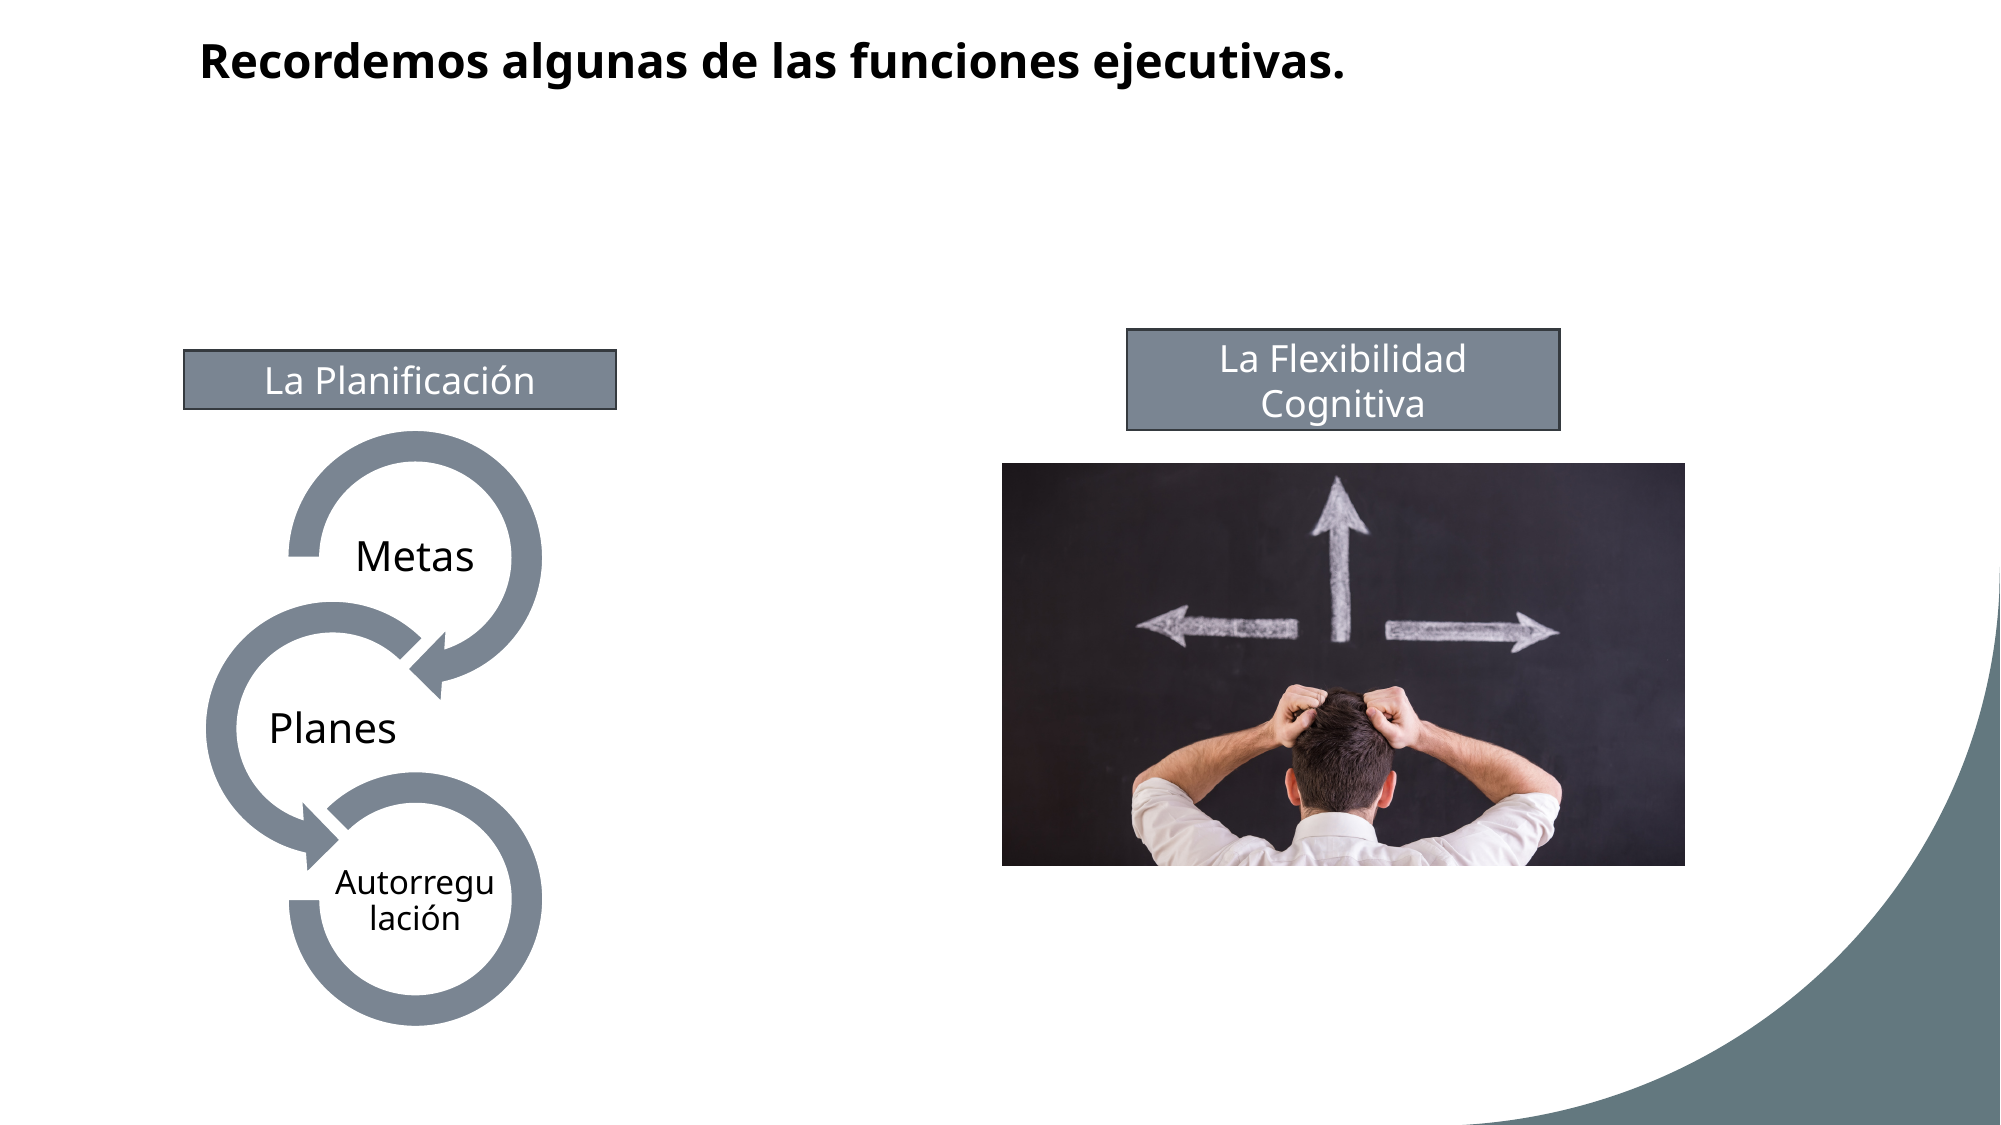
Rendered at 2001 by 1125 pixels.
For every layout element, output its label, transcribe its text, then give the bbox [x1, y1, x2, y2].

picture [1002, 463, 1685, 866]
title Recordemos algunas de las funciones ejecutivas. [183, 16, 1817, 96]
text_box La Planificación [183, 349, 617, 409]
text_box La Flexibilidad Cognitiva [1126, 328, 1561, 431]
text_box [0, 409, 749, 1027]
